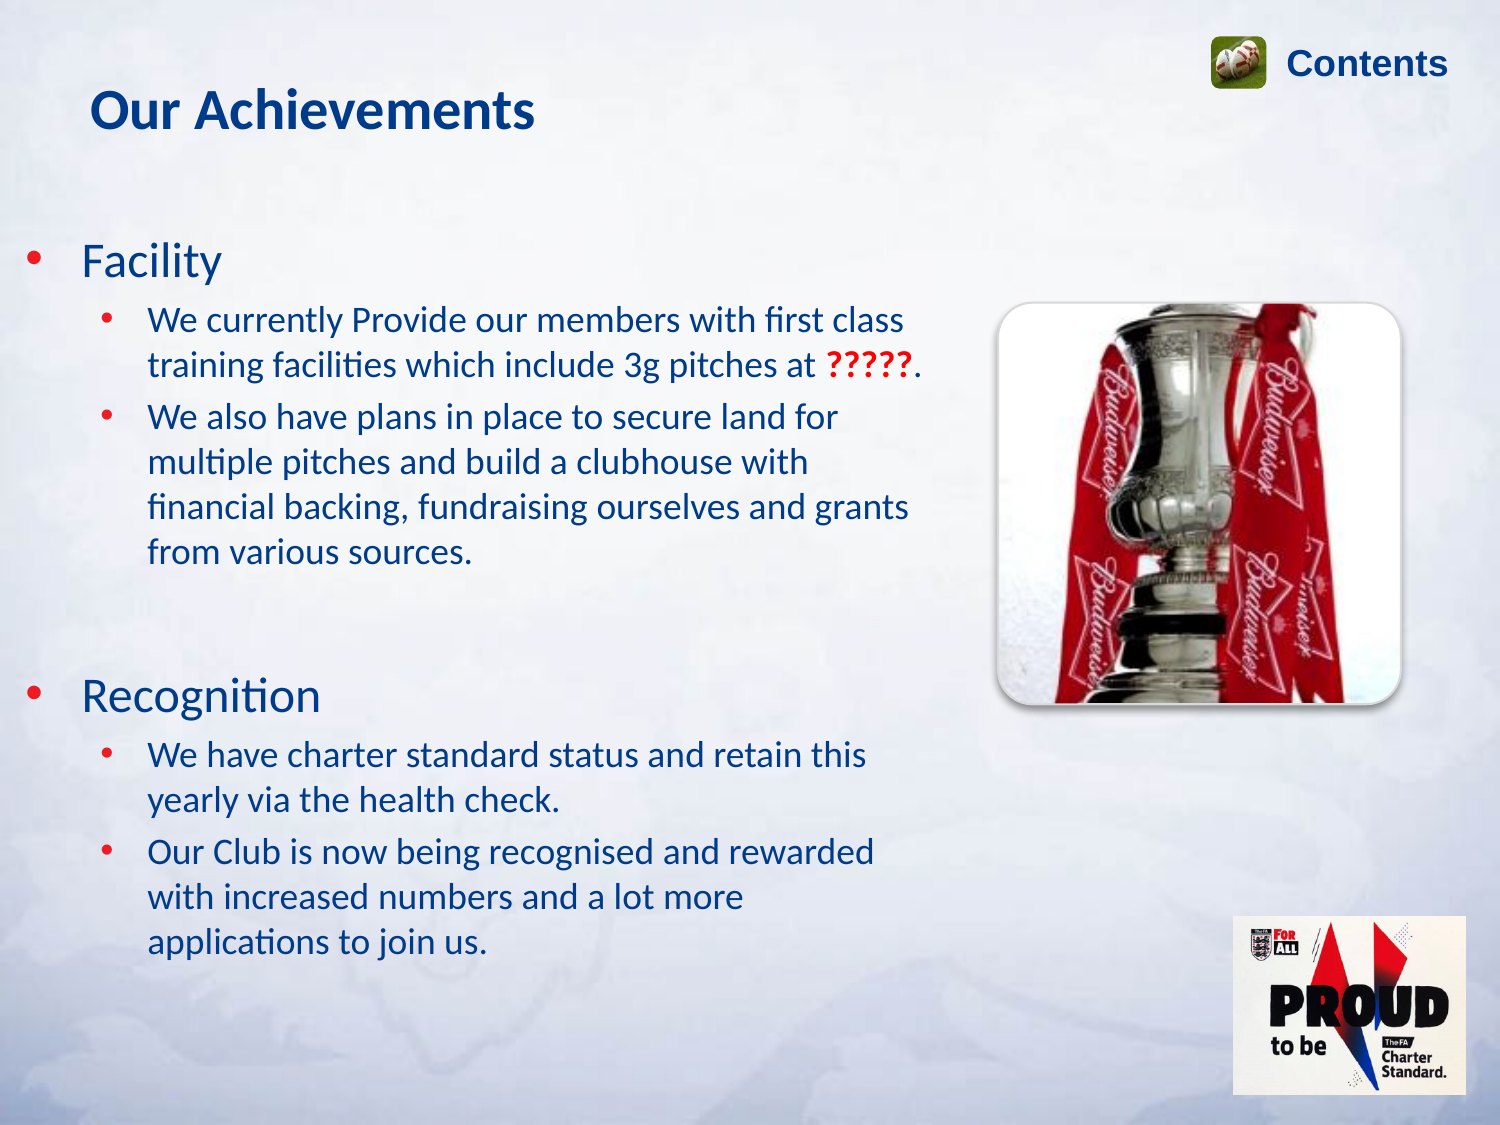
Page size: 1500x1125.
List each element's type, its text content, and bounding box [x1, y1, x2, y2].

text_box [1210, 30, 1481, 94]
list Facility We currently Provide our members with first class training facilities which include 3g pitches at ?????. We also have plans in place to secure land for multiple pitches and build a clubhouse with financial backing, fundraising ourselves and grants from various sources. Recognition We have charter standard status and retain this yearly via the health check. Our Club is now being recognised and rewarded with increased numbers and a lot more applications to join us. [10, 149, 940, 991]
title Our Achievements [74, 62, 1426, 151]
picture [0, 0, 1500, 1125]
